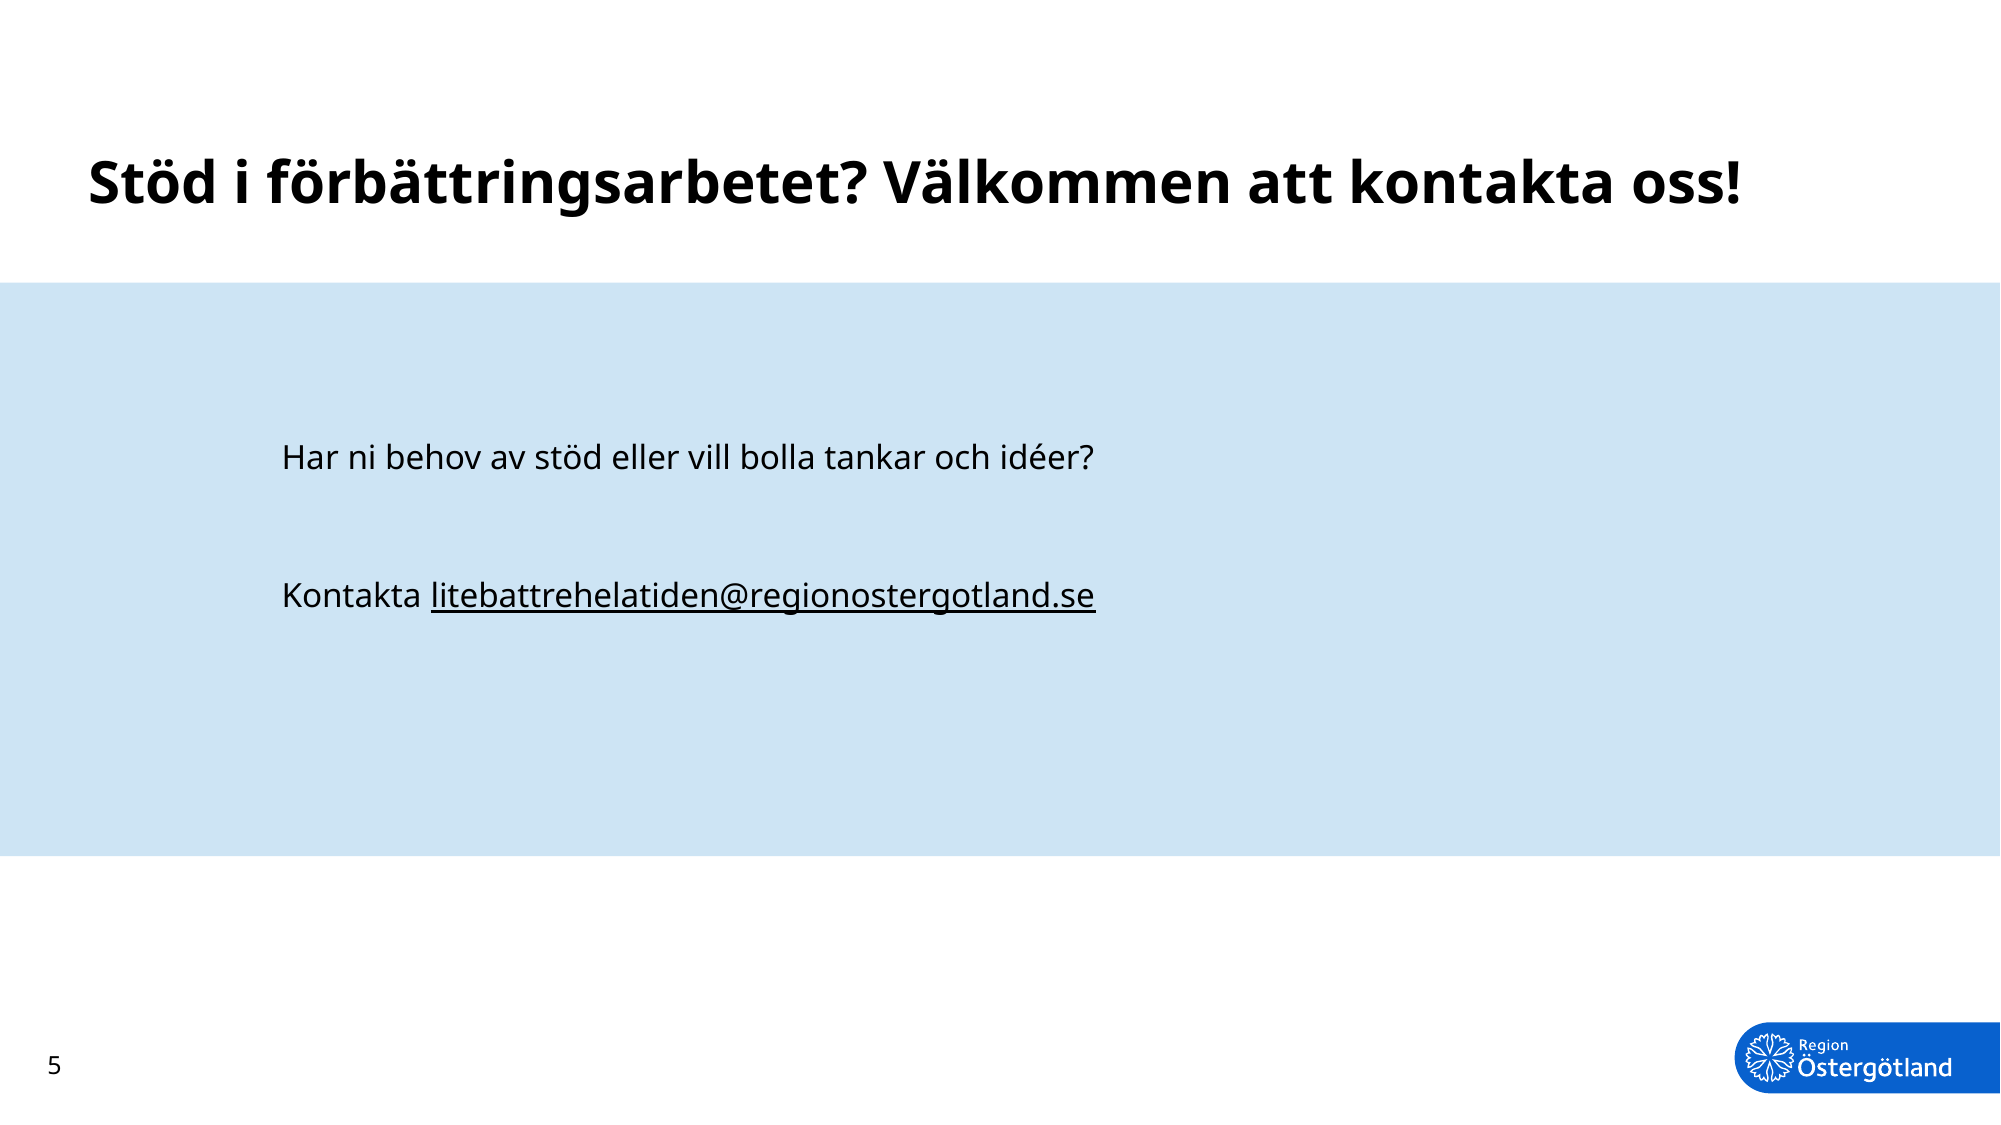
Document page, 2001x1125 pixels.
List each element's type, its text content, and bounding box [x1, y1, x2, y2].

title Stöd i förbättringsarbetet? Välkommen att kontakta oss! [88, 60, 1862, 217]
text_box [0, 282, 2000, 857]
slide_number 5 [47, 1042, 107, 1085]
list Har ni behov av stöd eller vill bolla tankar och idéer? Kontakta litebattrehelatiden@regionostergotland.se [281, 367, 1719, 621]
